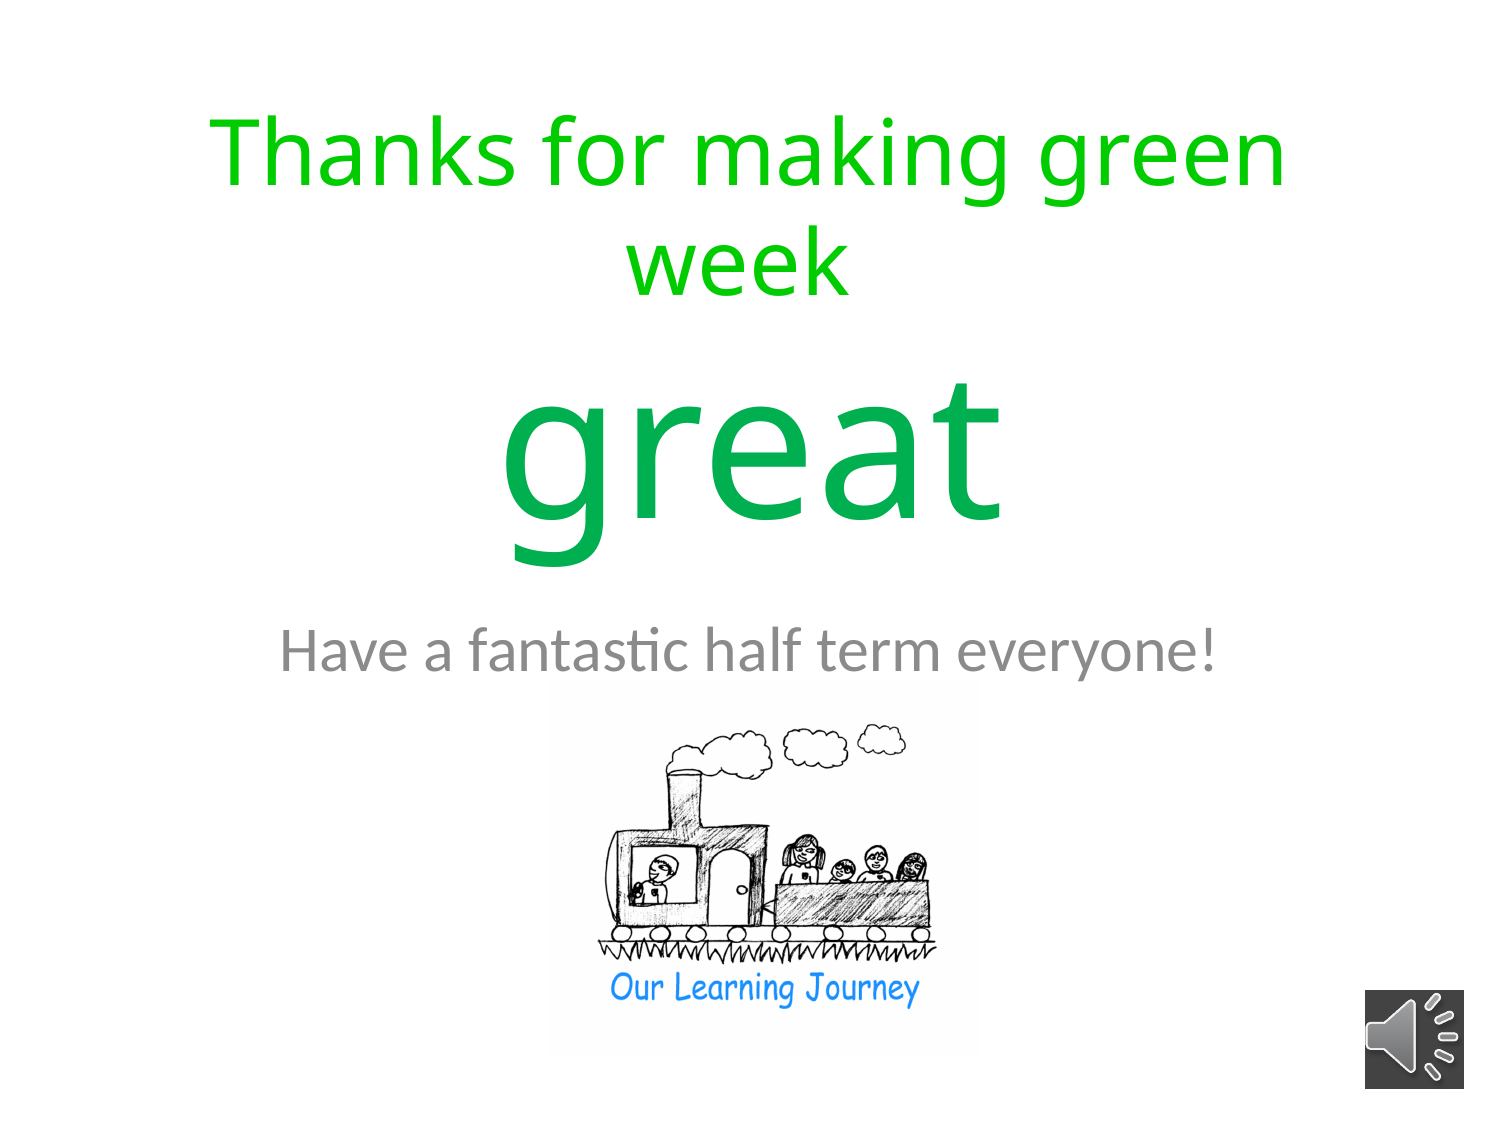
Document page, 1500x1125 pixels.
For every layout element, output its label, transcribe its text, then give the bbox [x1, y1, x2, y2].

subtitle Have a fantastic half term everyone! [225, 420, 1275, 693]
title Thanks for making green week great [112, 54, 1388, 598]
picture [548, 680, 980, 1056]
picture [1364, 989, 1465, 1090]
